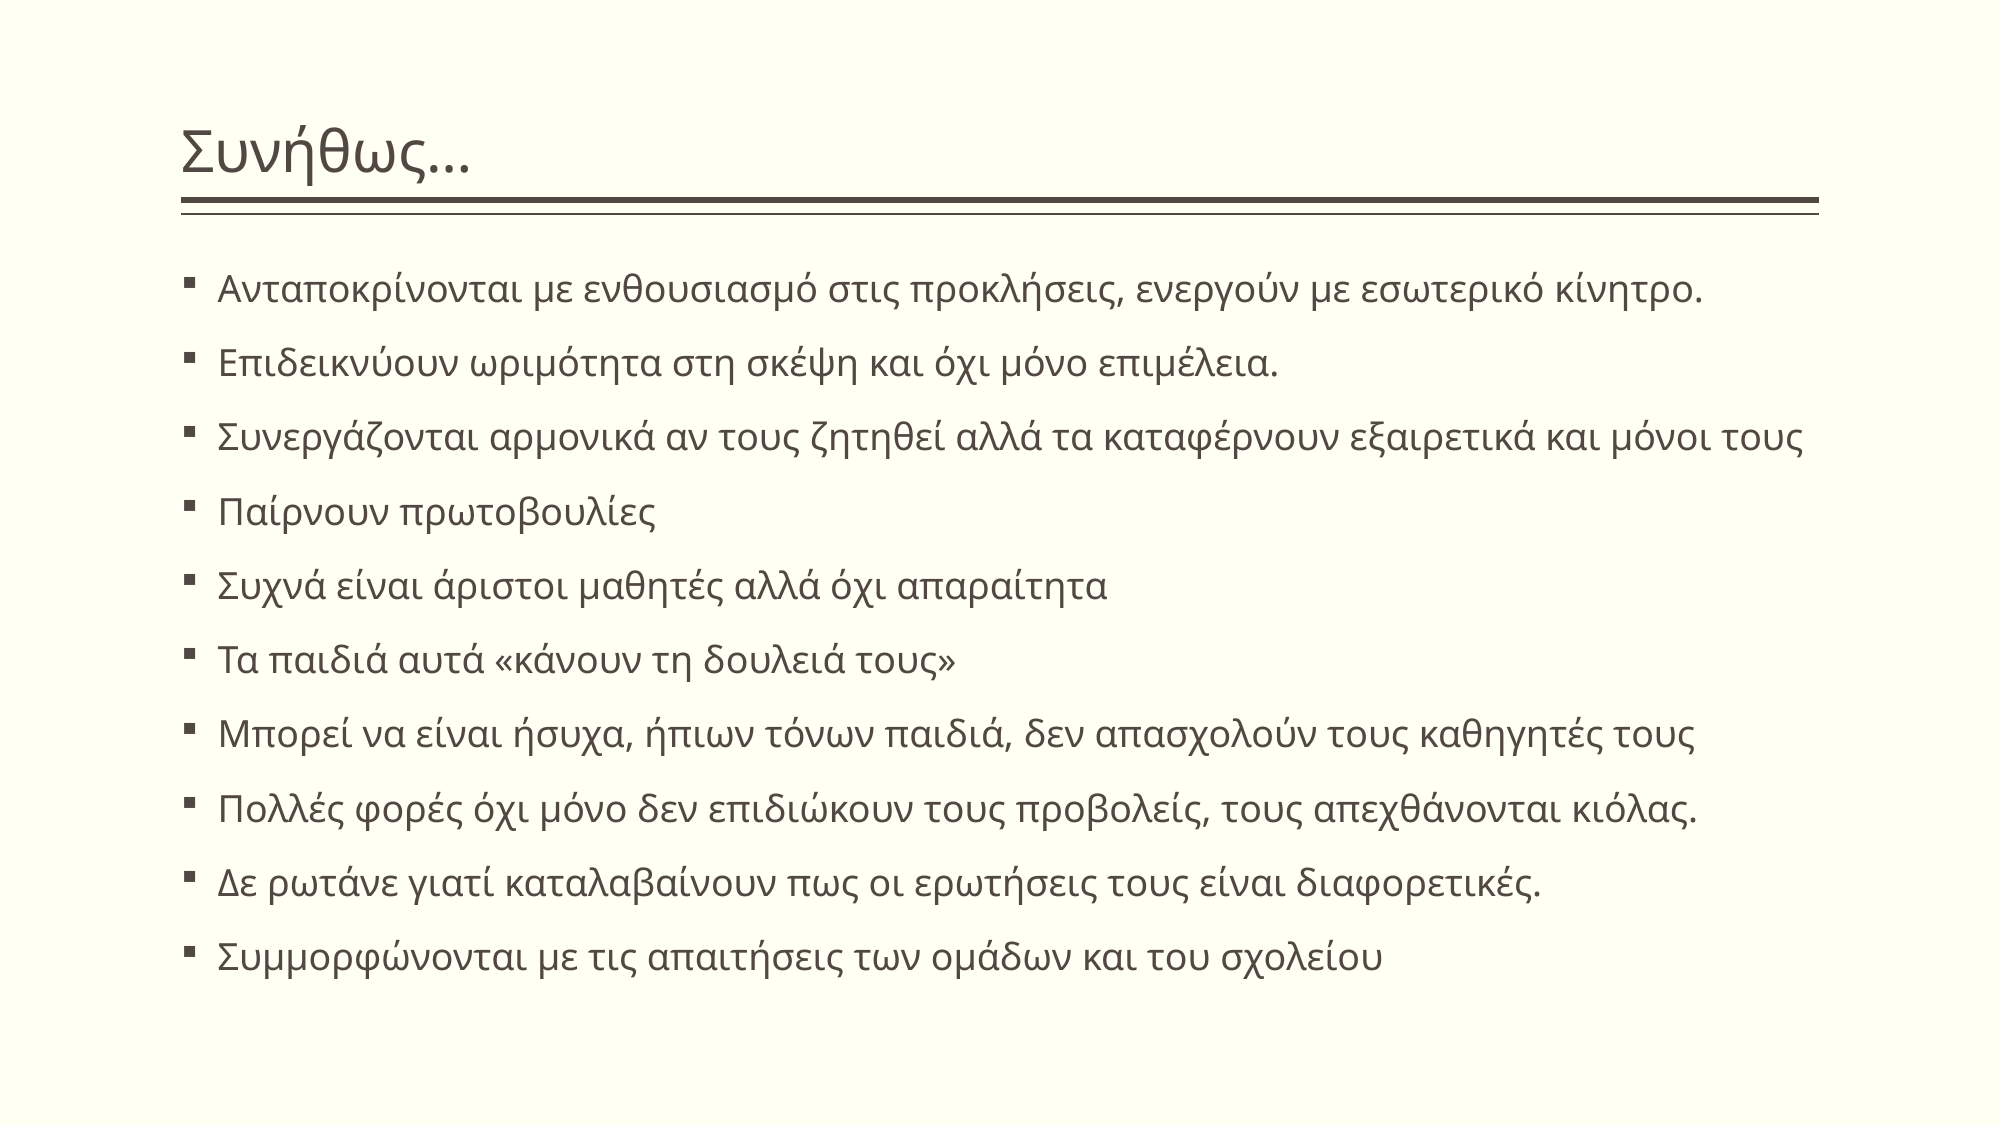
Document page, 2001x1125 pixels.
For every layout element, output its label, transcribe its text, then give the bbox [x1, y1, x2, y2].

title Συνήθως… [181, 12, 1819, 193]
list Aνταποκρίνονται με ενθουσιασμό στις προκλήσεις, ενεργούν με εσωτερικό κίνητρο. Επιδεικνύουν ωριμότητα στη σκέψη και όχι μόνο επιμέλεια. Συνεργάζονται αρμονικά αν τους ζητηθεί αλλά τα καταφέρνουν εξαιρετικά και μόνοι τους Παίρνουν πρωτοβουλίες Συχνά είναι άριστοι μαθητές αλλά όχι απαραίτητα Τα παιδιά αυτά «κάνουν τη δουλειά τους» Μπορεί να είναι ήσυχα, ήπιων τόνων παιδιά, δεν απασχολούν τους καθηγητές τους Πολλές φορές όχι μόνο δεν επιδιώκουν τους προβολείς, τους απεχθάνονται κιόλας. Δε ρωτάνε γιατί καταλαβαίνουν πως οι ερωτήσεις τους είναι διαφορετικές. Συμμορφώνονται με τις απαιτήσεις των ομάδων και του σχολείου [181, 262, 1819, 1013]
